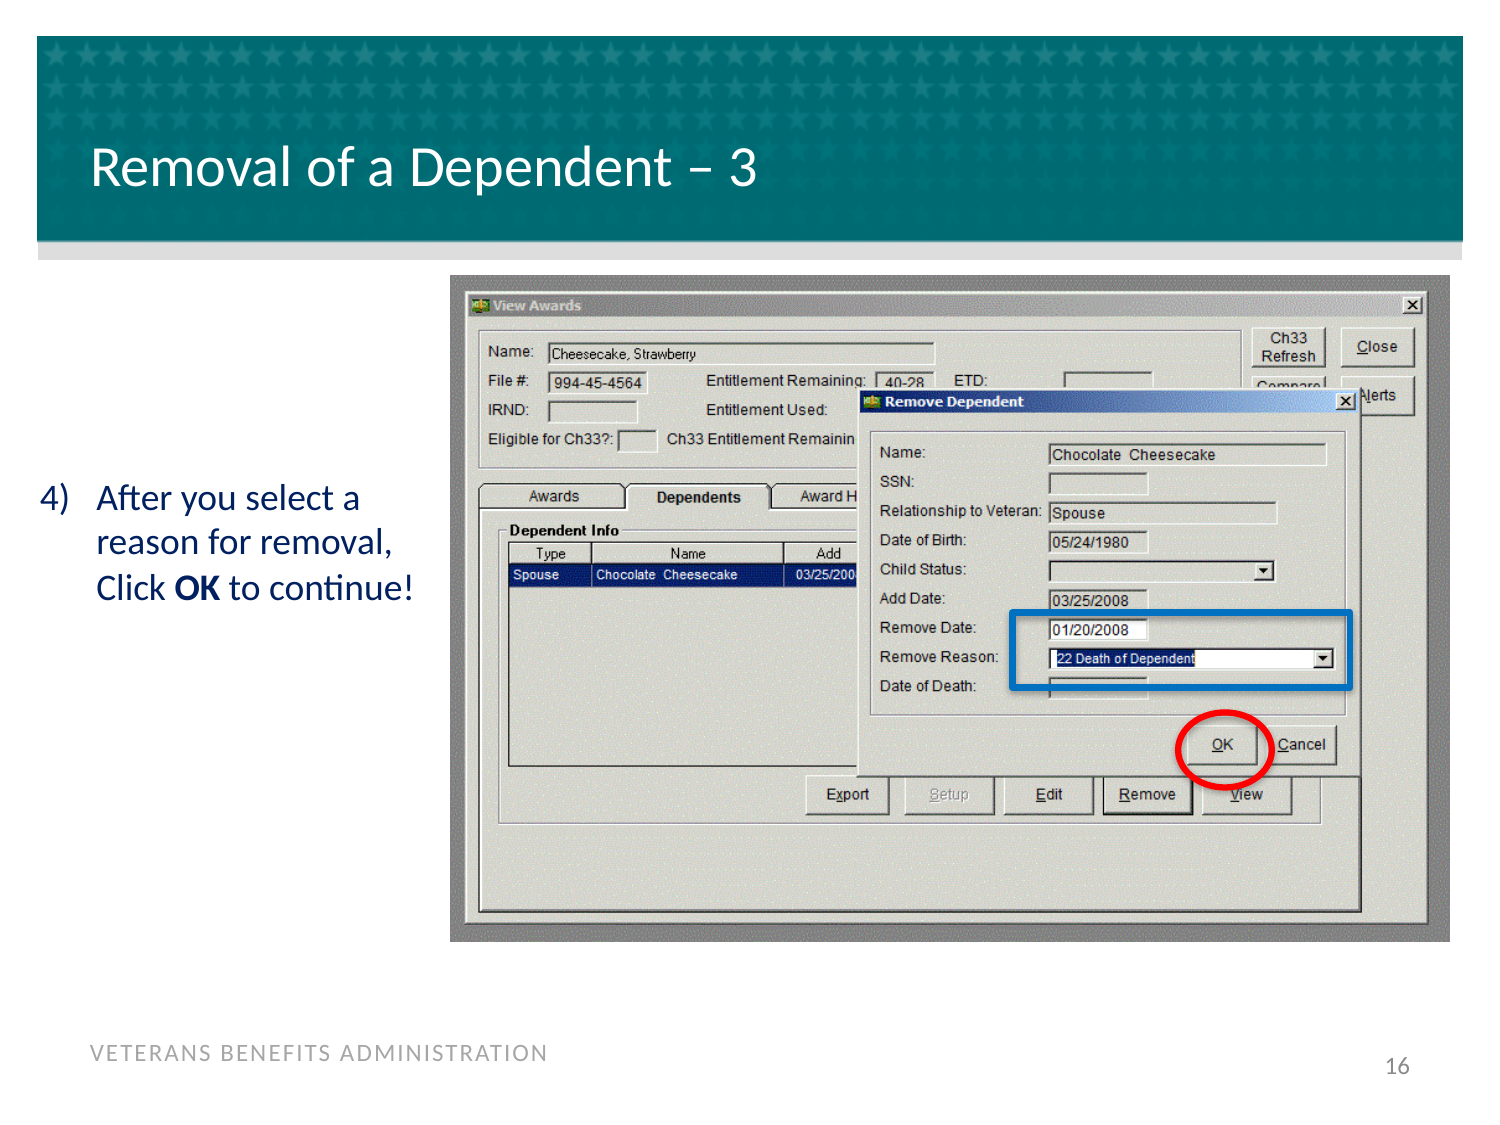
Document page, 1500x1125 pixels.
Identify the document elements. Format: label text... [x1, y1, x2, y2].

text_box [449, 274, 1451, 942]
footer 16 [950, 1025, 1425, 1104]
list After you select a reason for removal, Click OK to continue! [24, 412, 438, 775]
picture [37, 36, 1463, 260]
title Removal of a Dependent – 3 [75, 45, 1425, 206]
